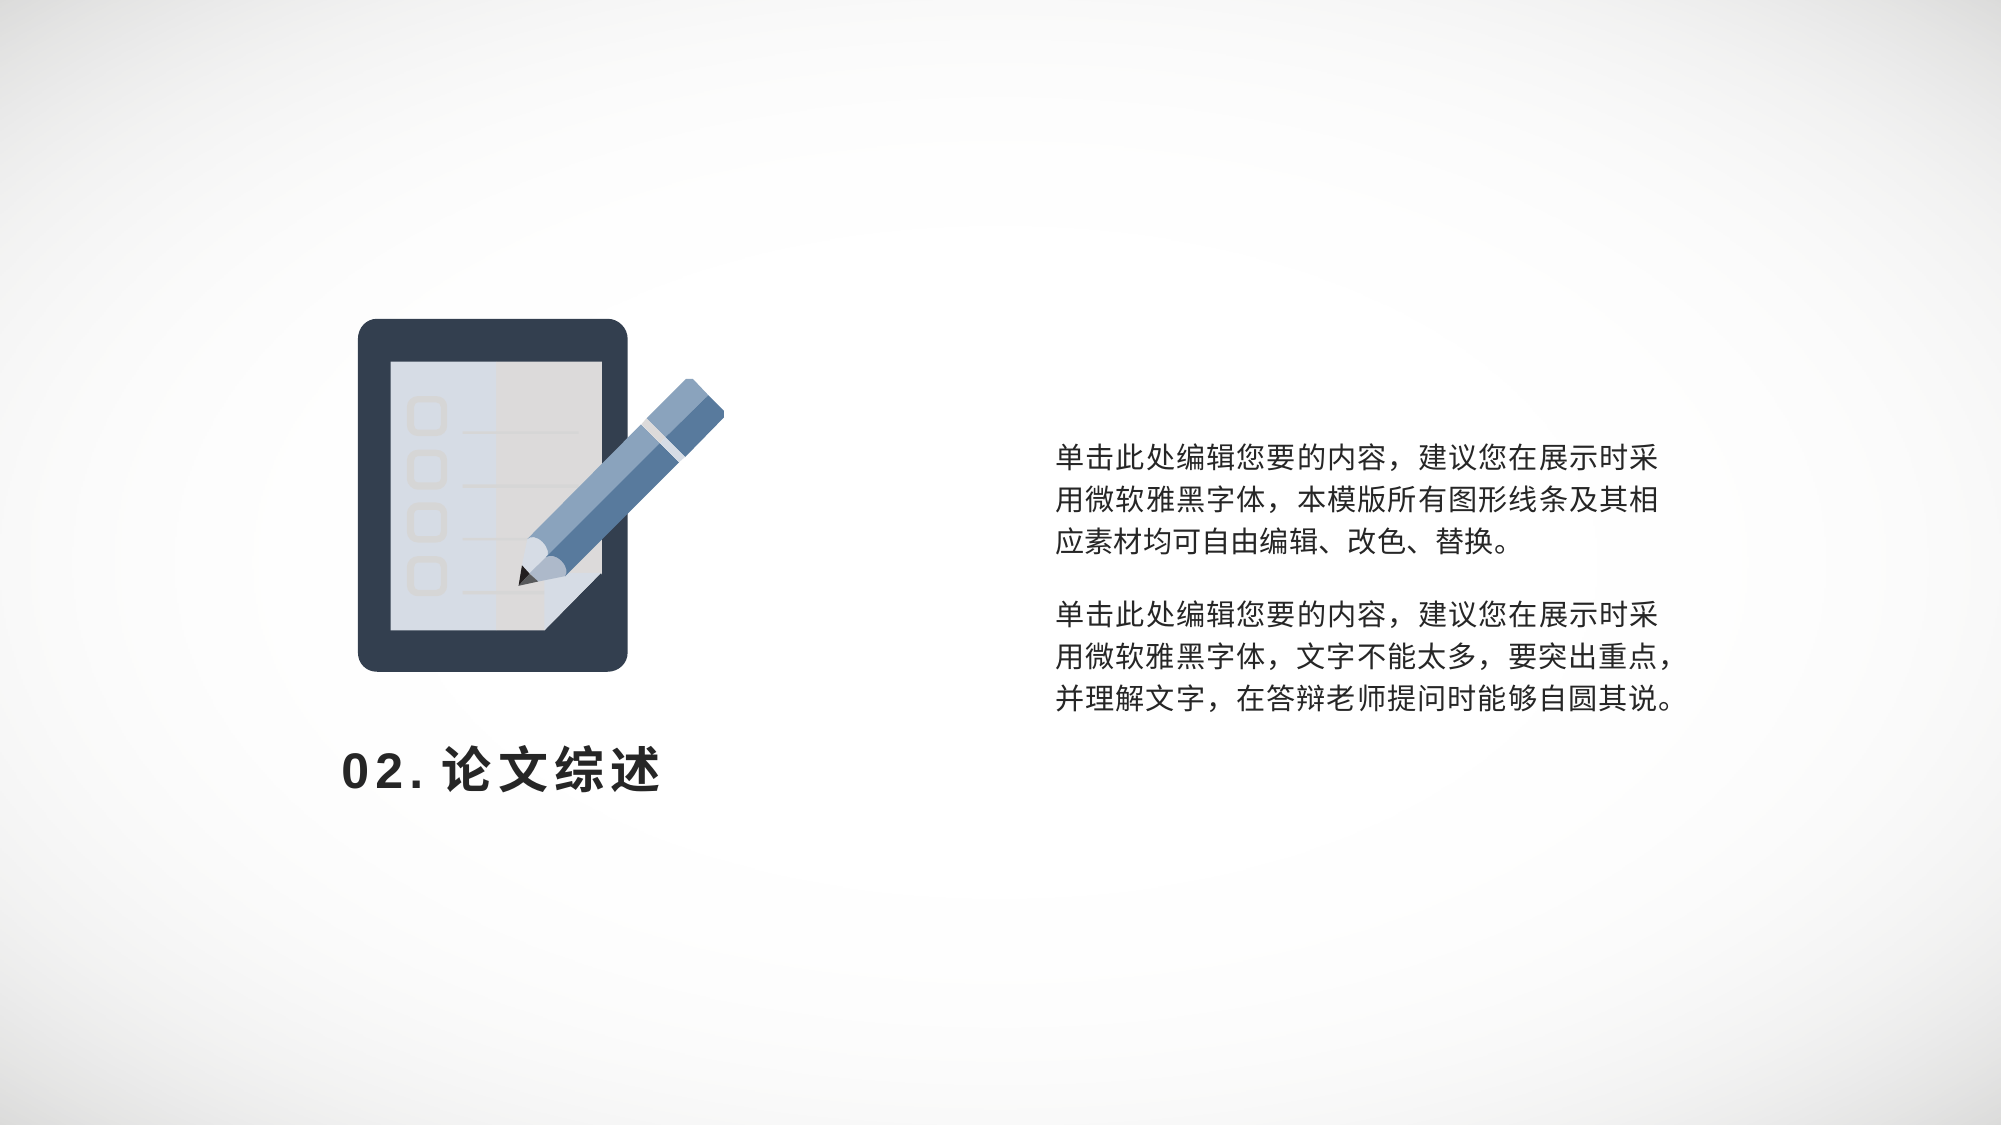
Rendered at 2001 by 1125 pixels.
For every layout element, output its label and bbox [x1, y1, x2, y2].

text_box [101, 318, 901, 808]
picture [0, 0, 2000, 1125]
